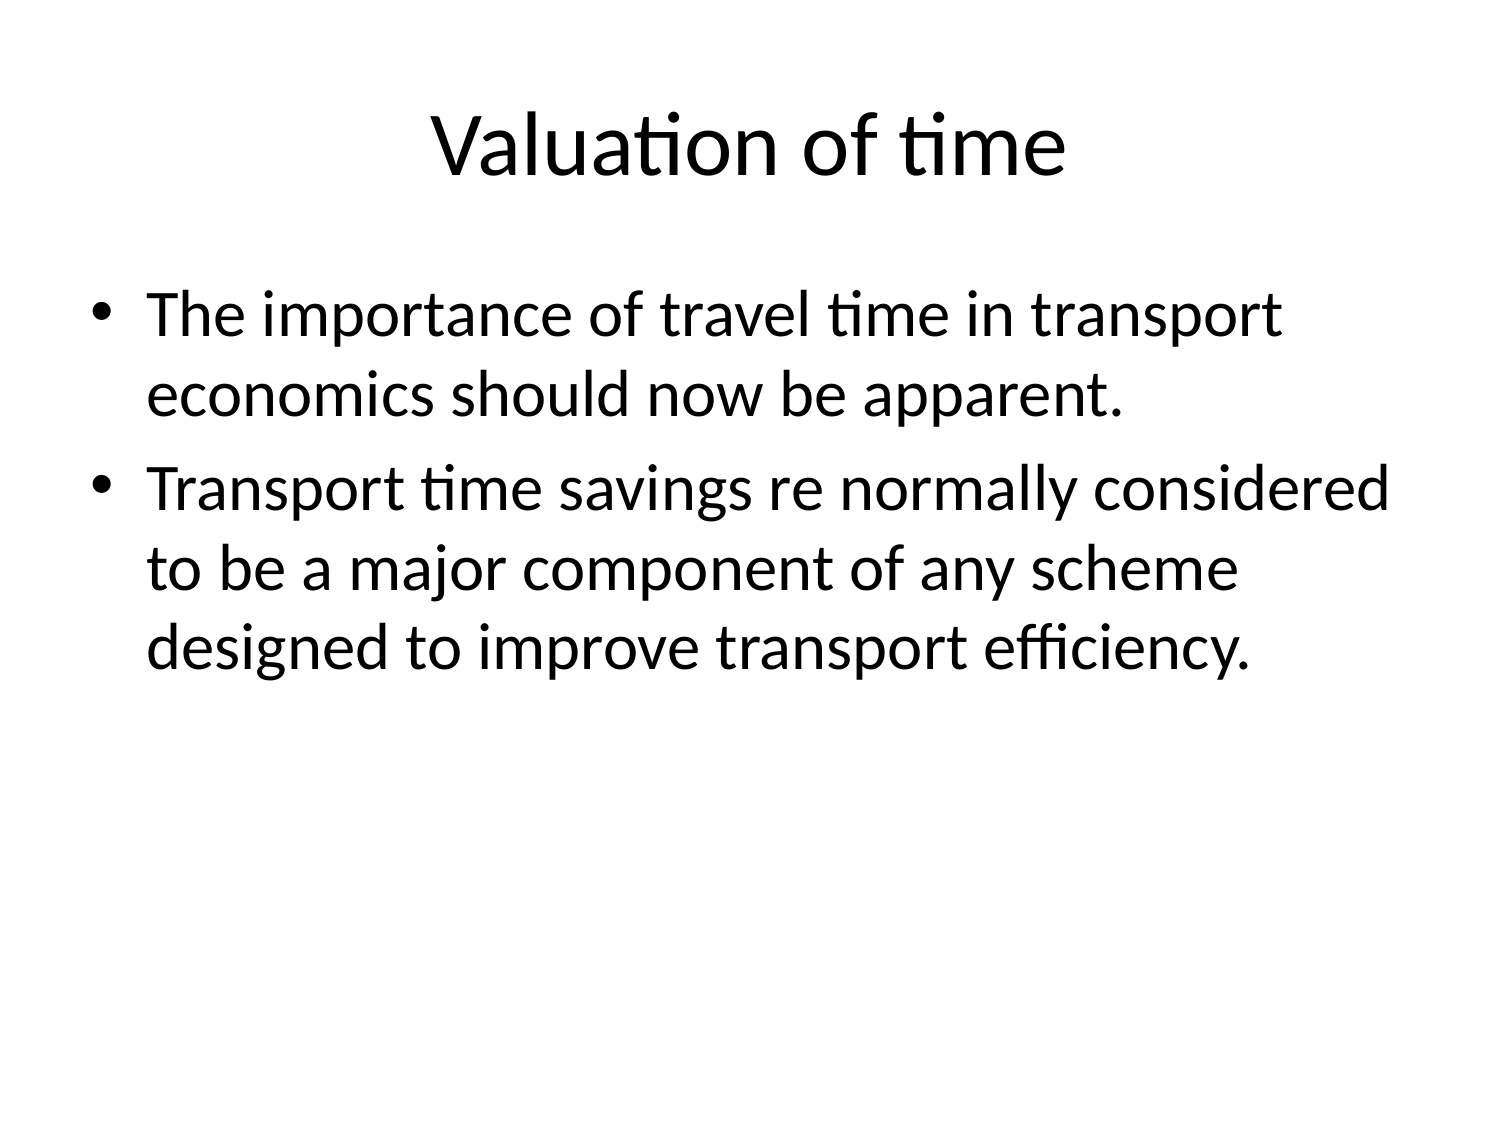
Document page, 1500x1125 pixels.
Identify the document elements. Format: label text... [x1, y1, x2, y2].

title Valuation of time [75, 45, 1425, 233]
list The importance of travel time in transport economics should now be apparent. Transport time savings re normally considered to be a major component of any scheme designed to improve transport efficiency. [75, 262, 1425, 1005]
